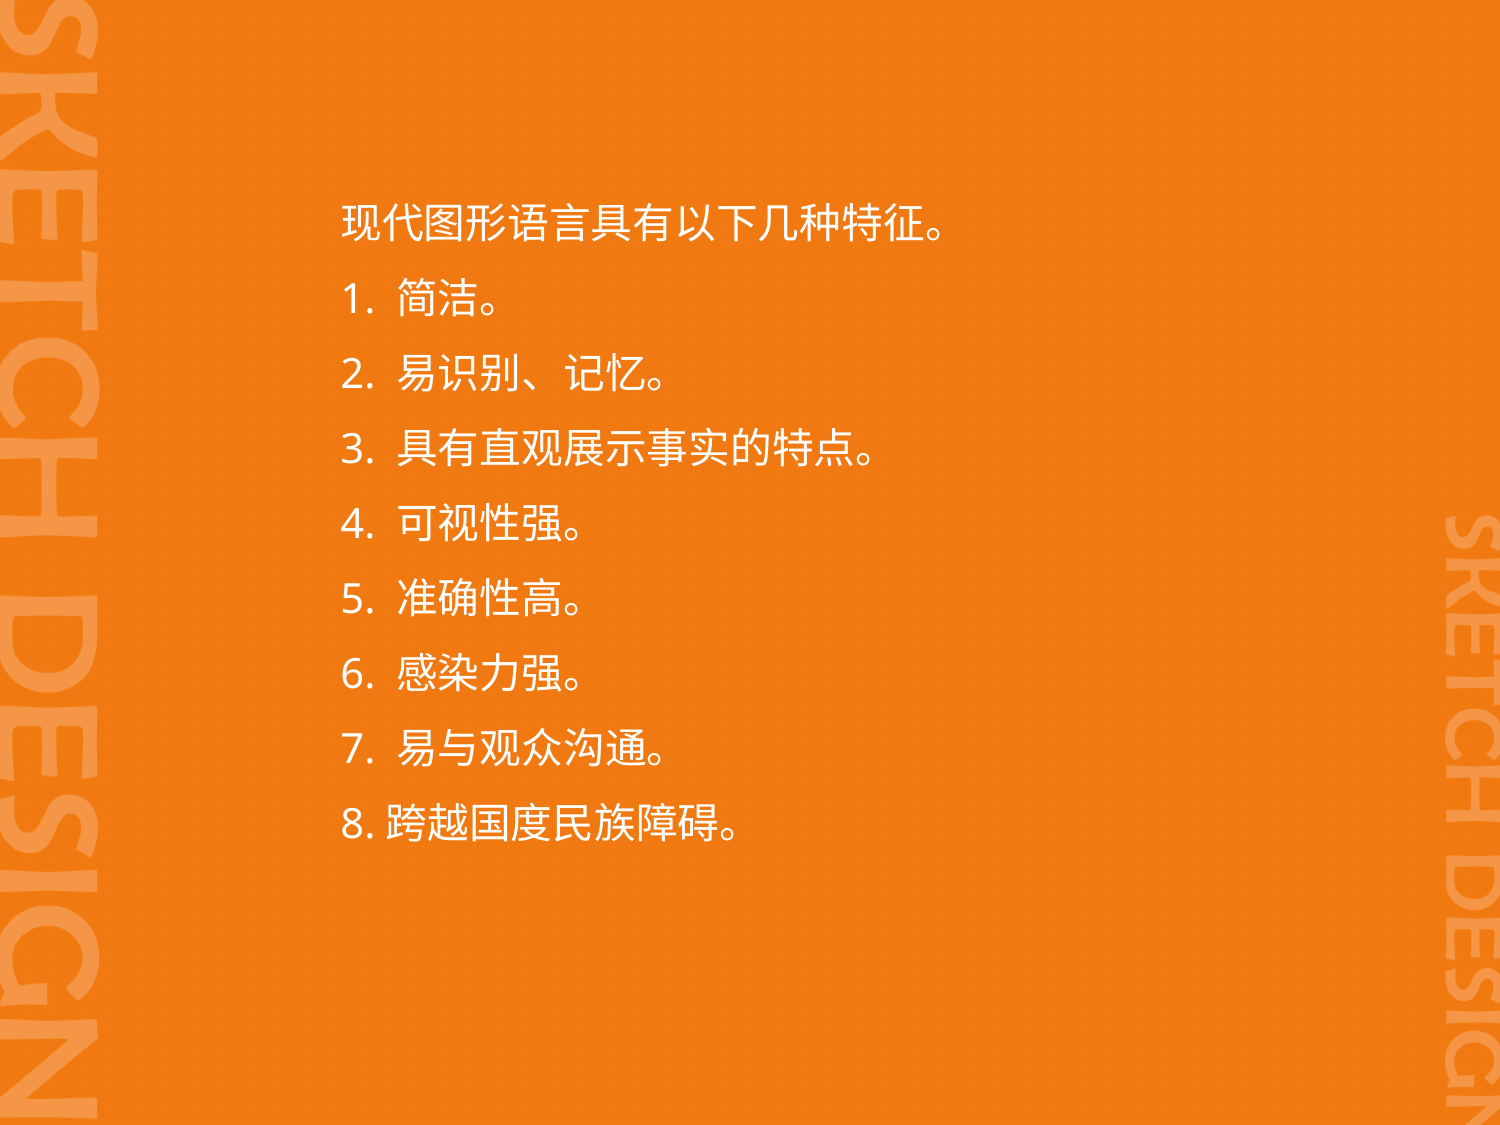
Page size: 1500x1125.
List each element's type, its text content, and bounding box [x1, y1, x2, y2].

picture [0, 0, 1500, 1125]
text_box 现代图形语言具有以下几种特征。 1. 简洁。 2. 易识别、记忆。 3. 具有直观展示事实的特点。 4. 可视性强。 5. 准确性高。 6. 感染力强。 7. 易与观众沟通。 8.跨越国度民族障碍。 [281, 164, 1351, 900]
